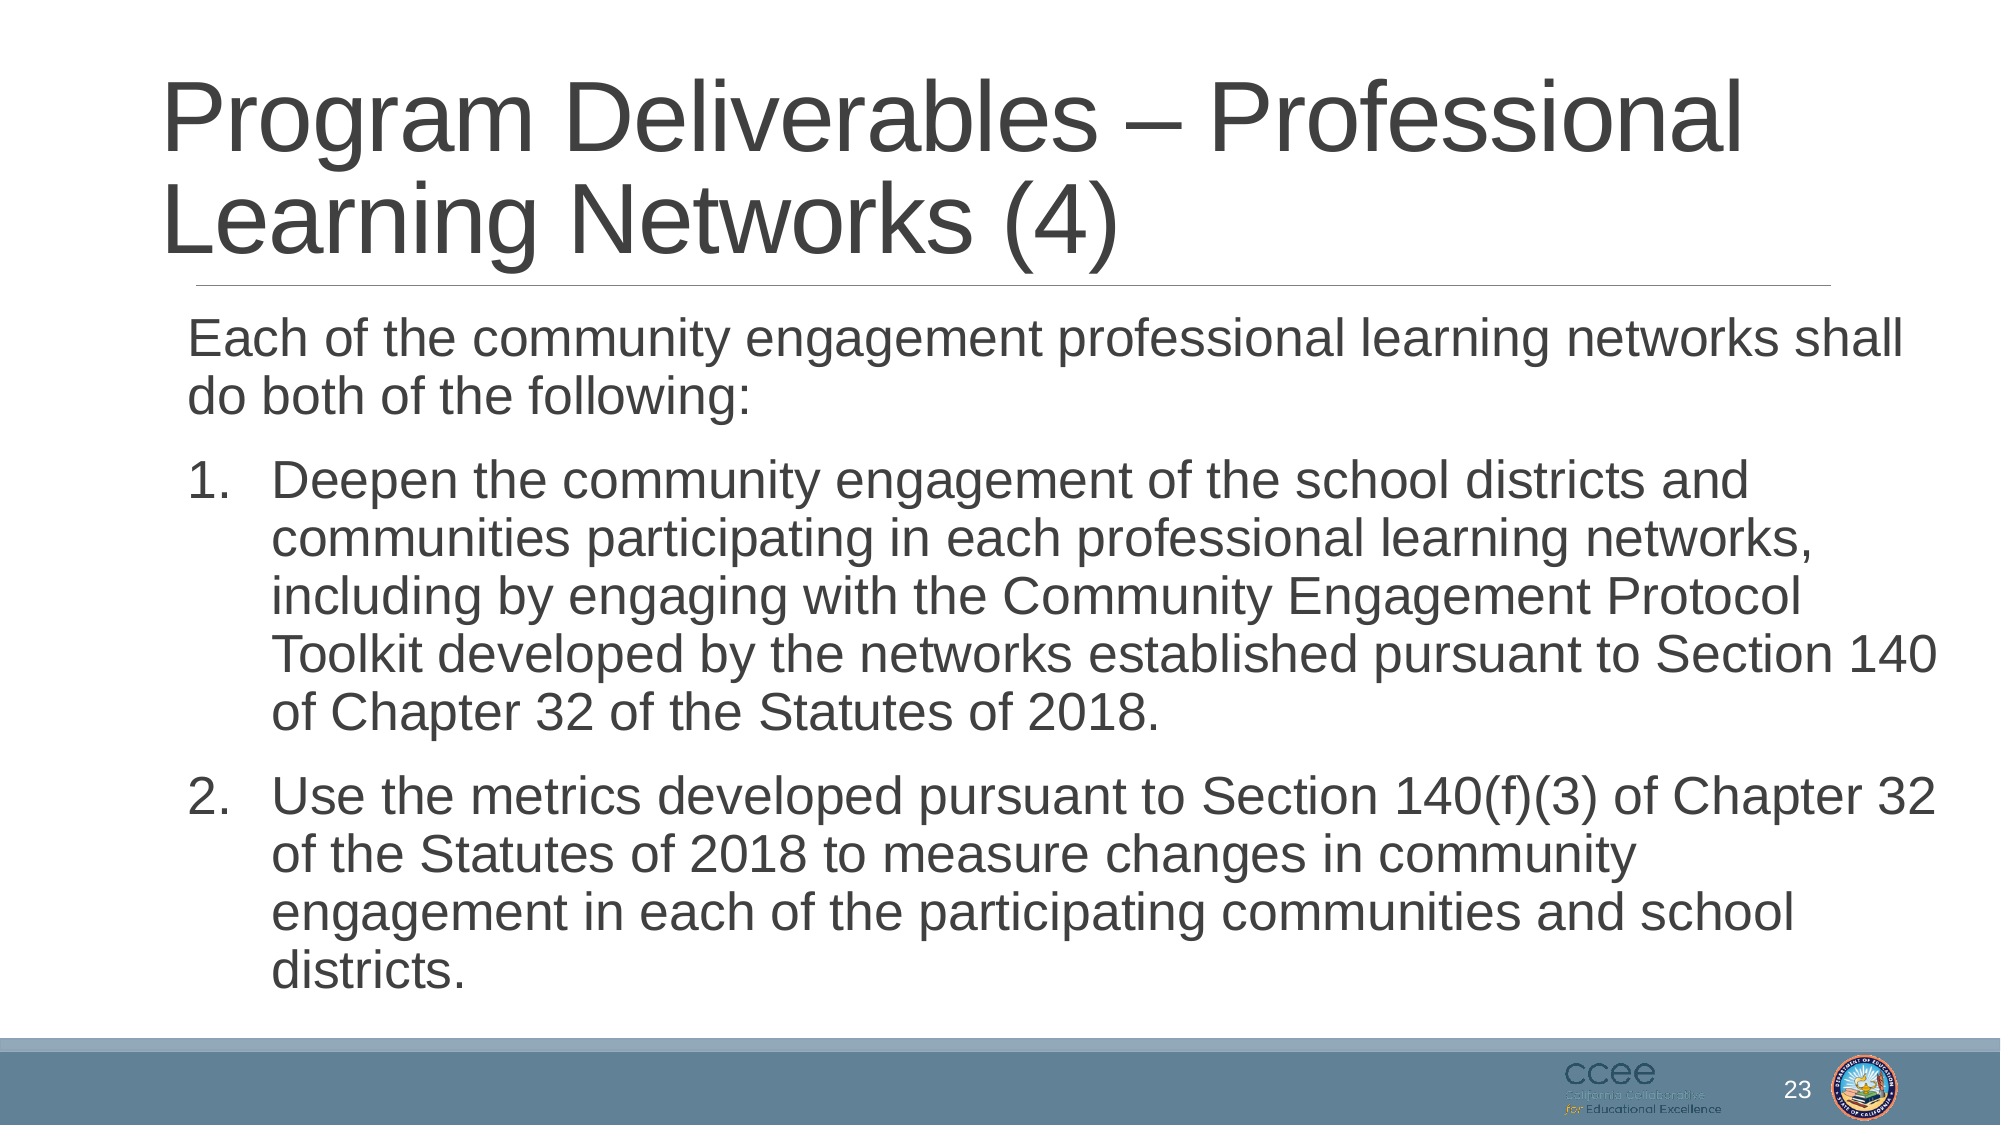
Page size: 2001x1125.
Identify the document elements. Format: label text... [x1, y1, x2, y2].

title Program Deliverables – Professional Learning Networks (4) [145, 43, 1918, 282]
list Each of the community engagement professional learning networks shall do both of the following: Deepen the community engagement of the school districts and communities participating in each professional learning networks, including by engaging with the Community Engagement Protocol Toolkit developed by the networks established pursuant to Section 140 of Chapter 32 of the Statutes of 2018. Use the metrics developed pursuant to Section 140(f)(3) of Chapter 32 of the Statutes of 2018 to measure changes in community engagement in each of the participating communities and school districts. [180, 302, 1953, 1018]
picture [1564, 1063, 1611, 1115]
slide_number 23 [1611, 1059, 1827, 1119]
picture [1831, 1055, 1899, 1122]
